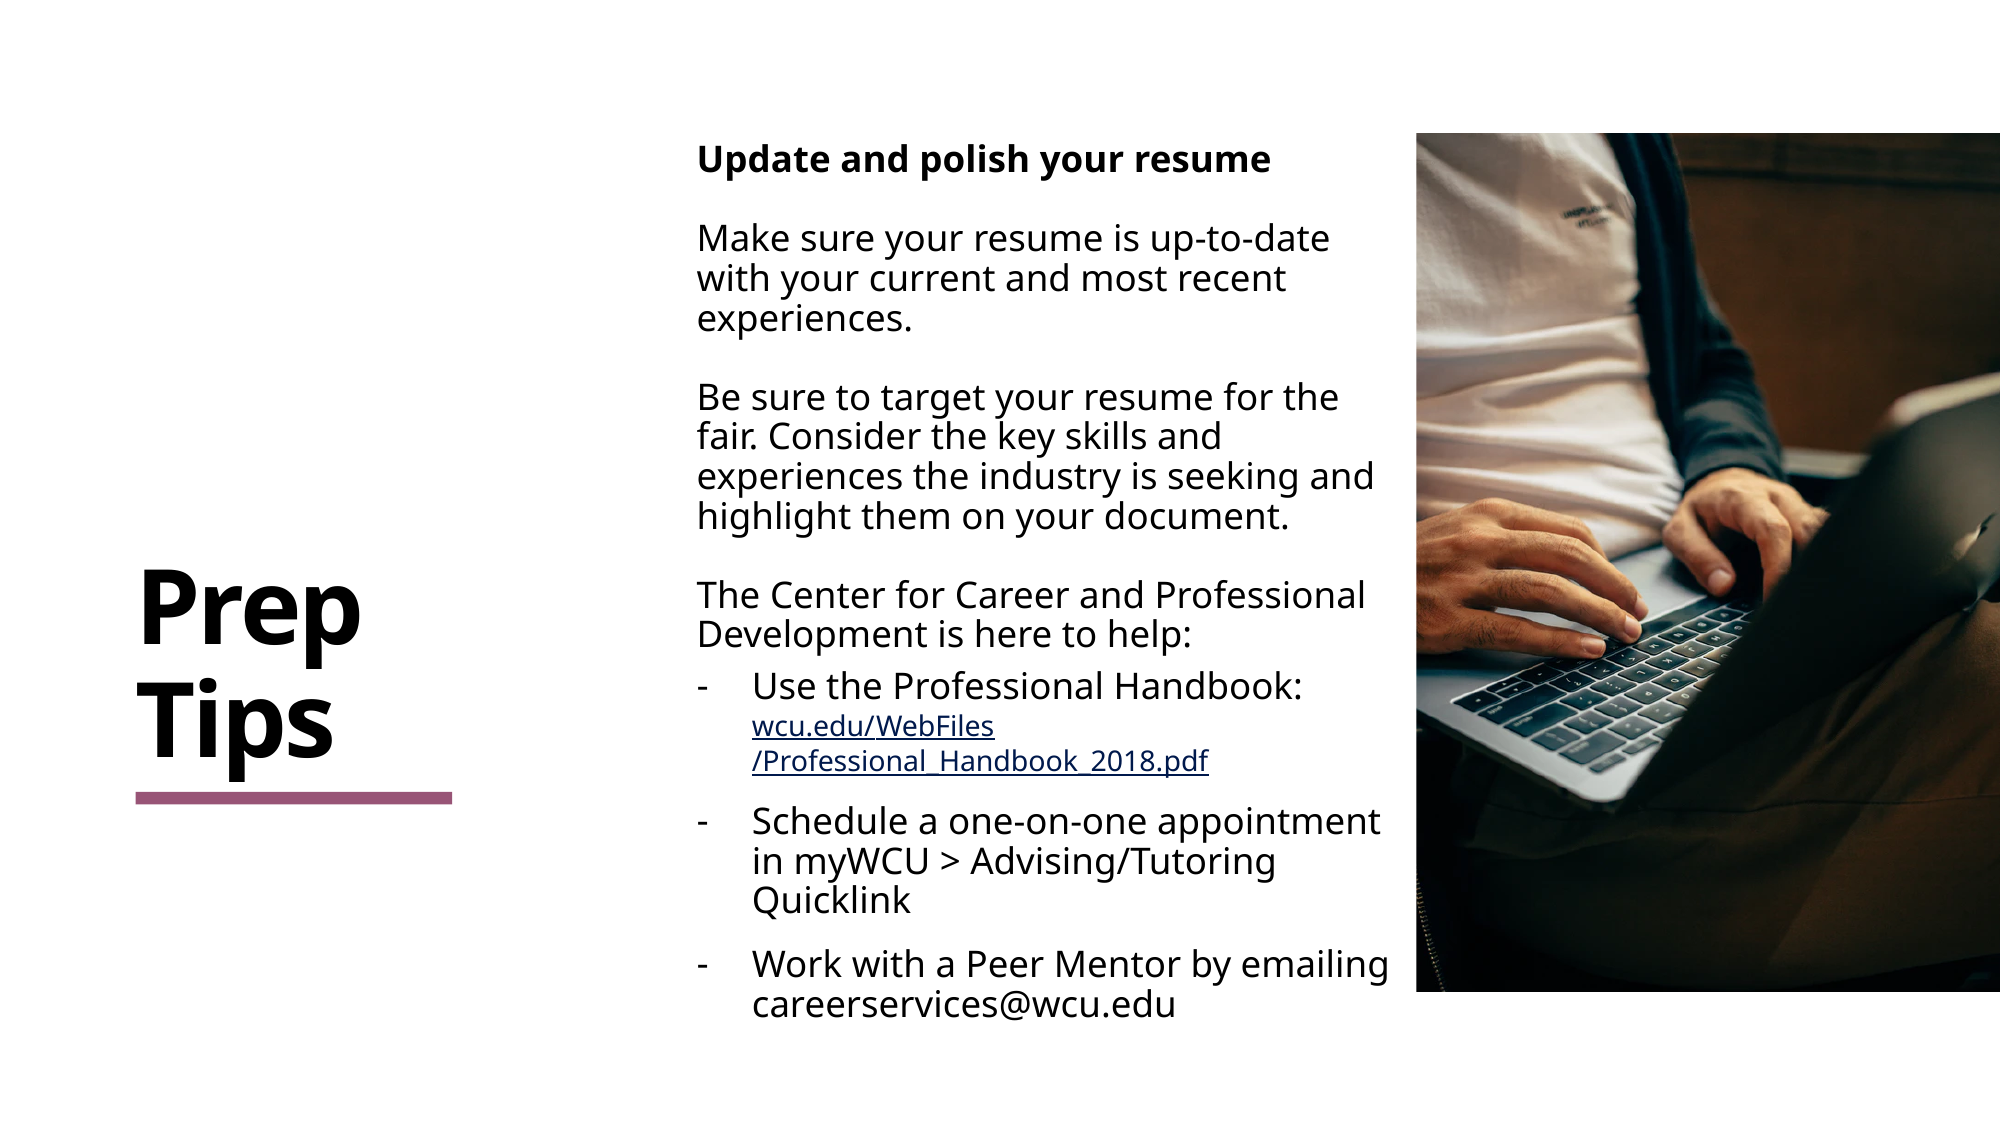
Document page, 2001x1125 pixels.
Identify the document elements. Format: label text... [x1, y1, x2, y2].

picture [1416, 133, 2000, 992]
title Prep Tips [135, 554, 434, 780]
list Update and polish your resume Make sure your resume is up-to-date with your current and most recent experiences. Be sure to target your resume for the fair. Consider the key skills and experiences the industry is seeking and highlight them on your document. The Center for Career and Professional Development is here to help: Use the Professional Handbook: wcu.edu/WebFiles/Professional_Handbook_2018.pdf Schedule a one-on-one appointment in myWCU > Advising/Tutoring Quicklink Work with a Peer Mentor by emailing careerservices@wcu.edu [681, 133, 1417, 1040]
